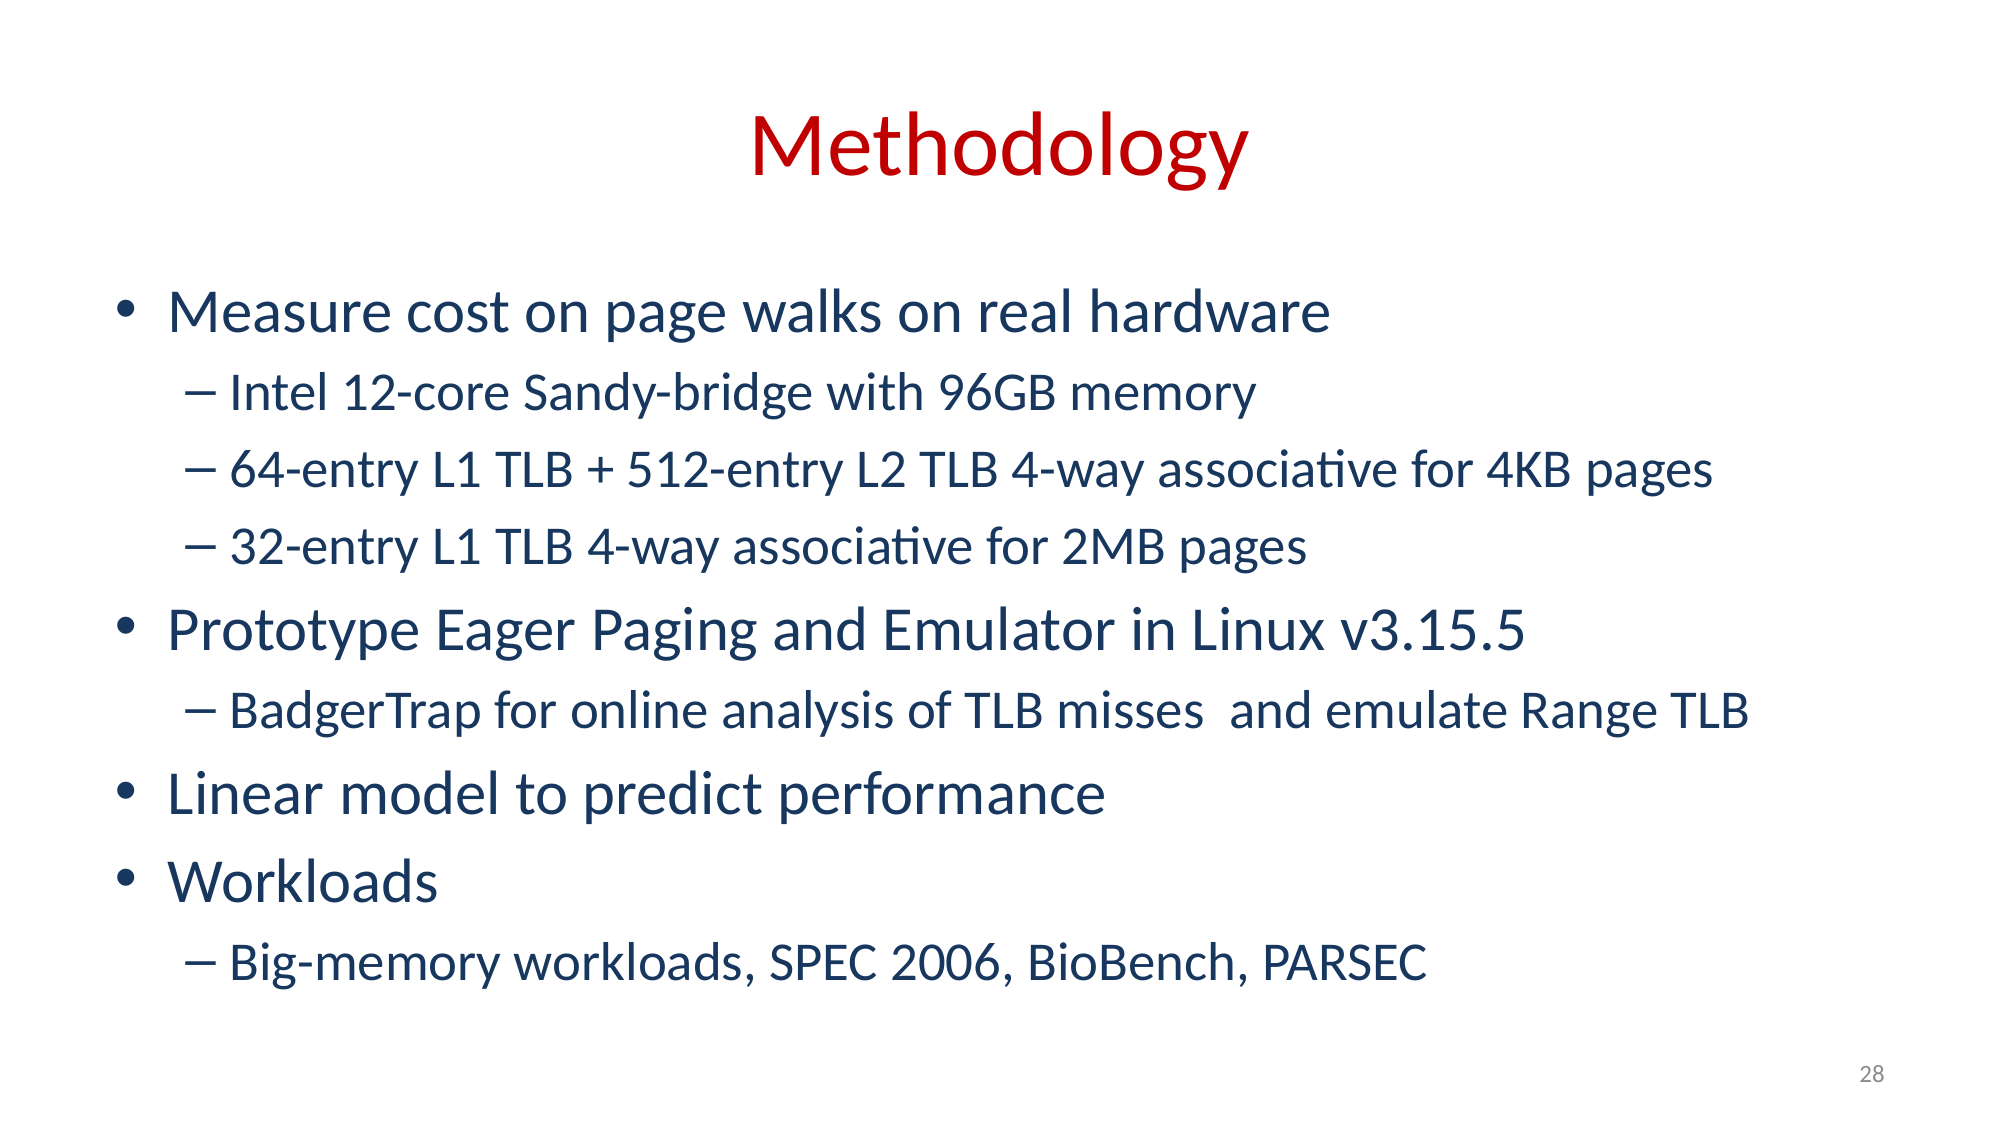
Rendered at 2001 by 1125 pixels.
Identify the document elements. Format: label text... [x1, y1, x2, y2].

slide_number 28 [1433, 1042, 1900, 1103]
title Methodology [99, 45, 1900, 233]
list Measure cost on page walks on real hardware Intel 12-core Sandy-bridge with 96GB memory 64-entry L1 TLB + 512-entry L2 TLB 4-way associative for 4KB pages 32-entry L1 TLB 4-way associative for 2MB pages Prototype Eager Paging and Emulator in Linux v3.15.5 BadgerTrap for online analysis of TLB misses and emulate Range TLB Linear model to predict performance Workloads Big-memory workloads, SPEC 2006, BioBench, PARSEC [99, 262, 1900, 1005]
